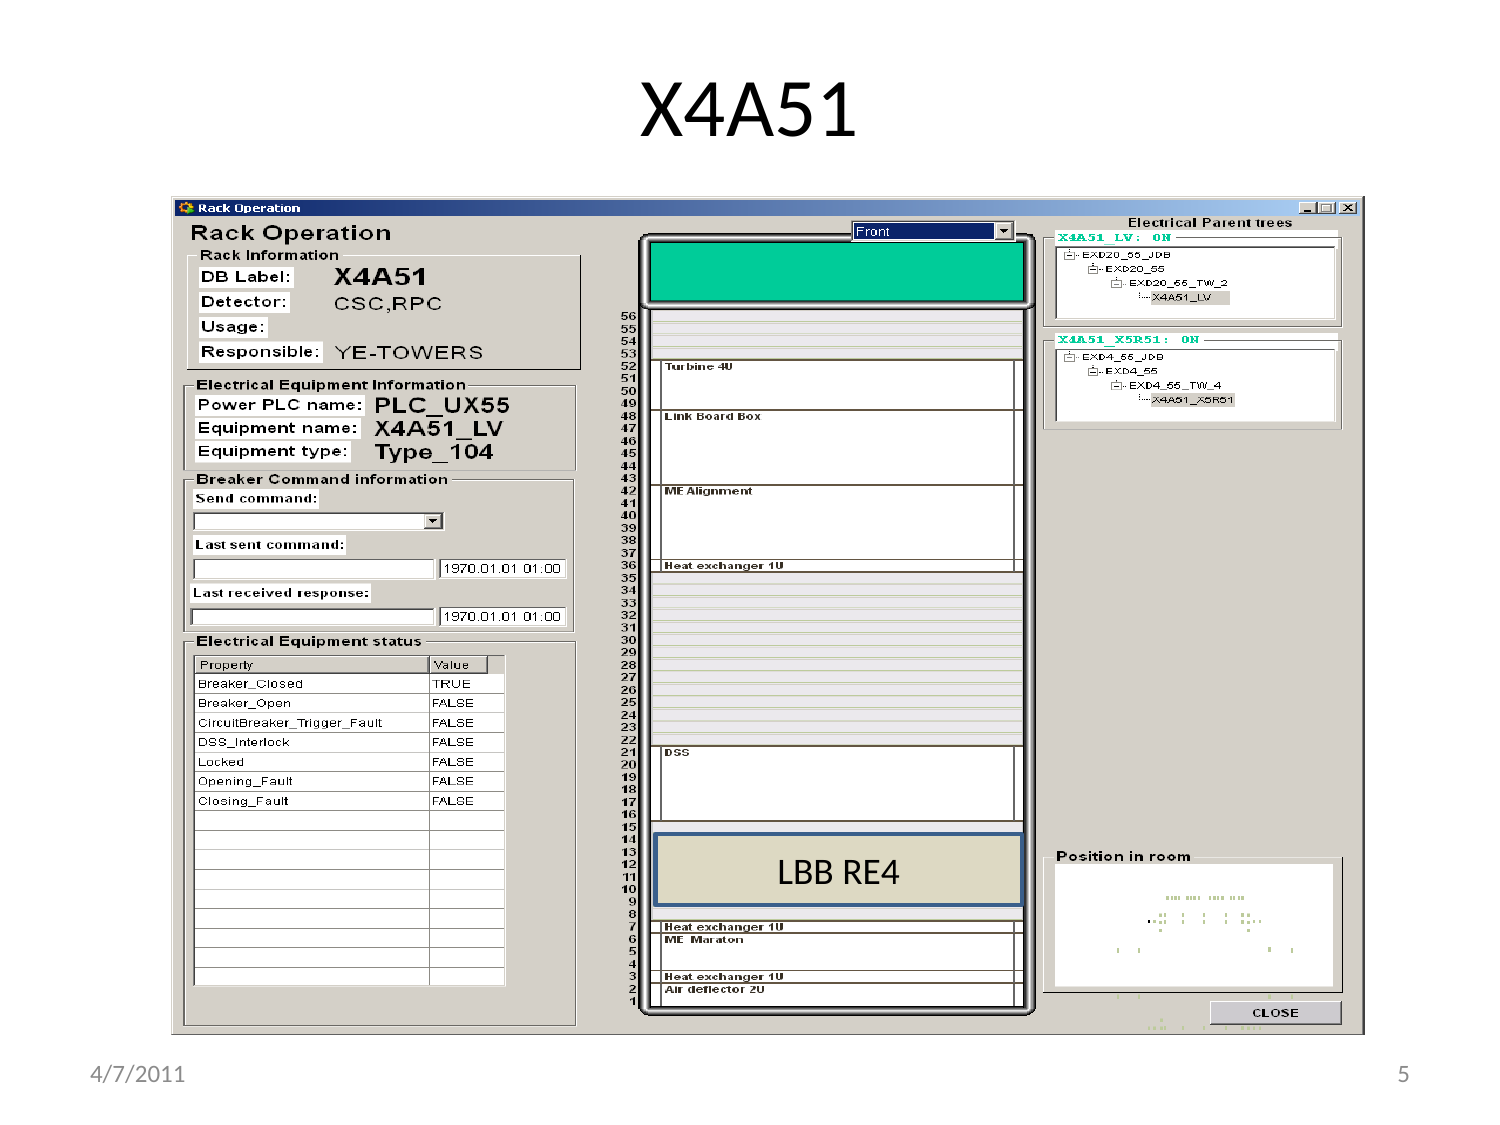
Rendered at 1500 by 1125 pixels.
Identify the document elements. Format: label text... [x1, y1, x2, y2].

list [170, 195, 1365, 1036]
title X4A51 [75, 45, 1425, 161]
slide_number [75, 1042, 425, 1103]
slide_number 5 [1074, 1042, 1425, 1103]
